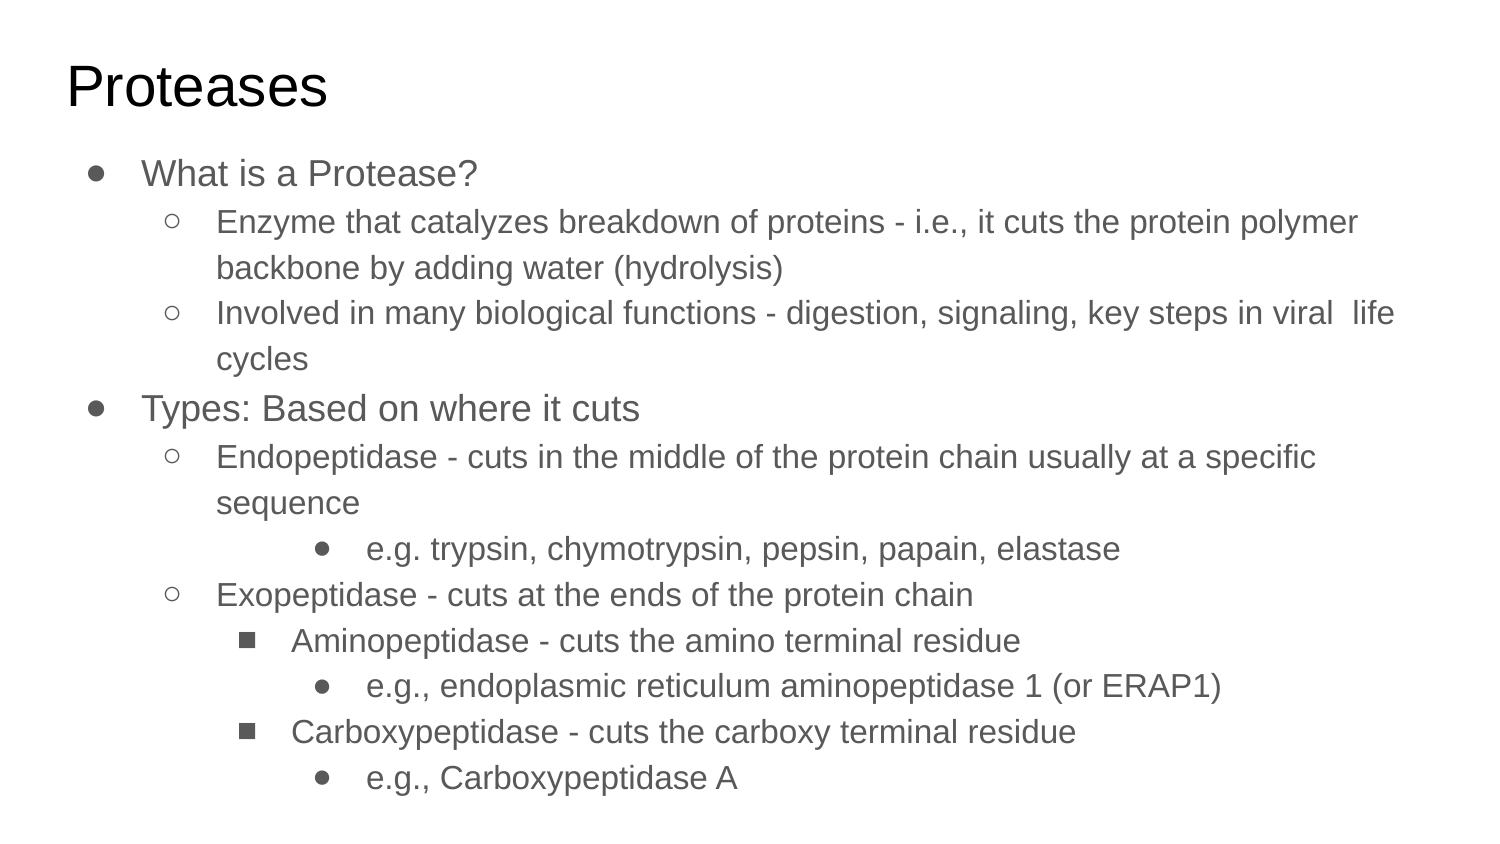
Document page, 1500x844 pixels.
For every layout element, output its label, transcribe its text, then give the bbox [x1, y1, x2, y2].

list What is a Protease? Enzyme that catalyzes breakdown of proteins - i.e., it cuts the protein polymer backbone by adding water (hydrolysis) Involved in many biological functions - digestion, signaling, key steps in viral life cycles Types: Based on where it cuts Endopeptidase - cuts in the middle of the protein chain usually at a specific sequence e.g. trypsin, chymotrypsin, pepsin, papain, elastase Exopeptidase - cuts at the ends of the protein chain Aminopeptidase - cuts the amino terminal residue e.g., endoplasmic reticulum aminopeptidase 1 (or ERAP1) Carboxypeptidase - cuts the carboxy terminal residue e.g., Carboxypeptidase A [51, 127, 1449, 688]
title Proteases [51, 33, 1449, 127]
